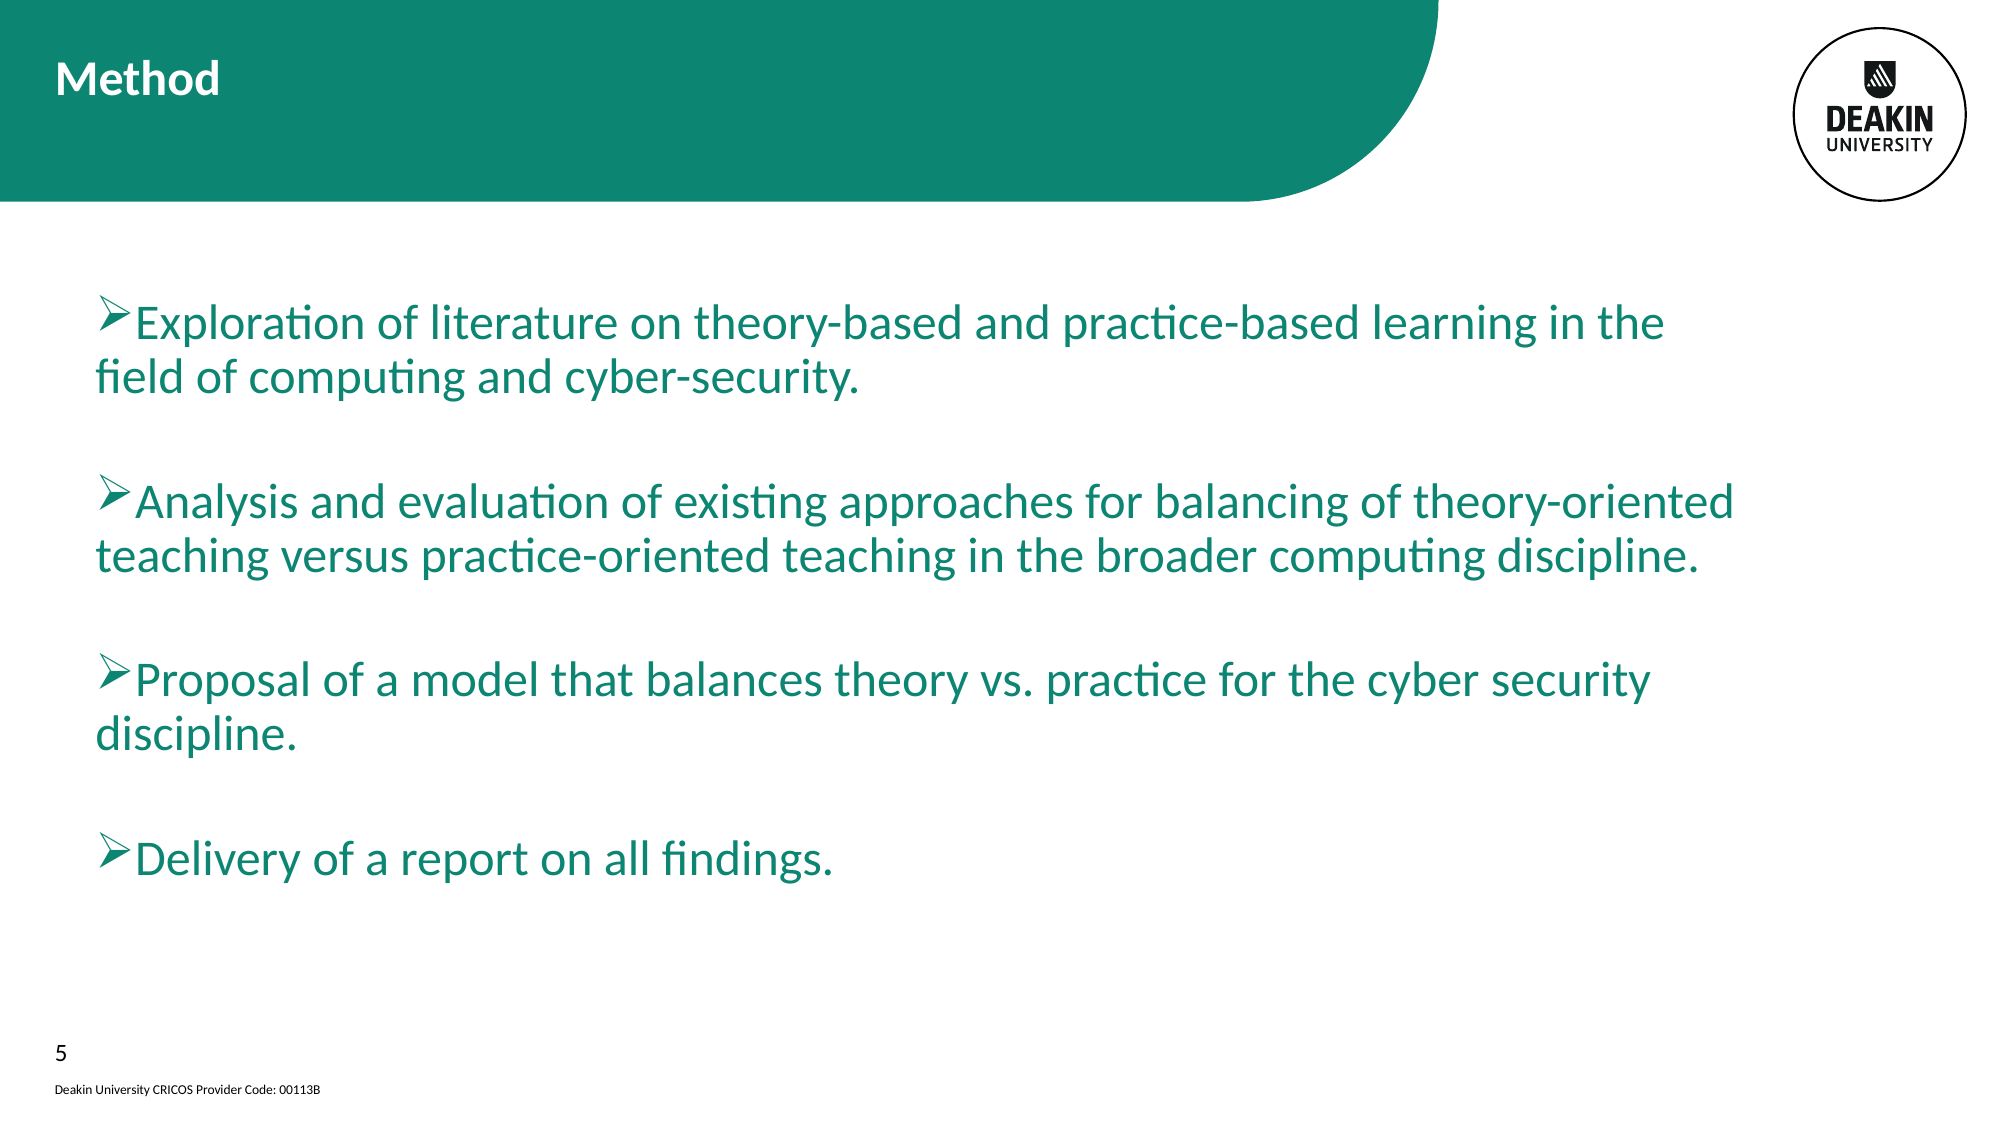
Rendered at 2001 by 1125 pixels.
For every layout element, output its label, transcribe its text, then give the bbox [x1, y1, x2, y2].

slide_number 5 [39, 1031, 135, 1072]
list Exploration of literature on theory-based and practice-based learning in the field of computing and cyber-security. Analysis and evaluation of existing approaches for balancing of theory-oriented teaching versus practice-oriented teaching in the broader computing discipline. Proposal of a model that balances theory vs. practice for the cyber security discipline. Delivery of a report on all findings. [80, 288, 1753, 941]
title Method [39, 44, 1439, 202]
footer Deakin University CRICOS Provider Code: 00113B [39, 1072, 1127, 1107]
